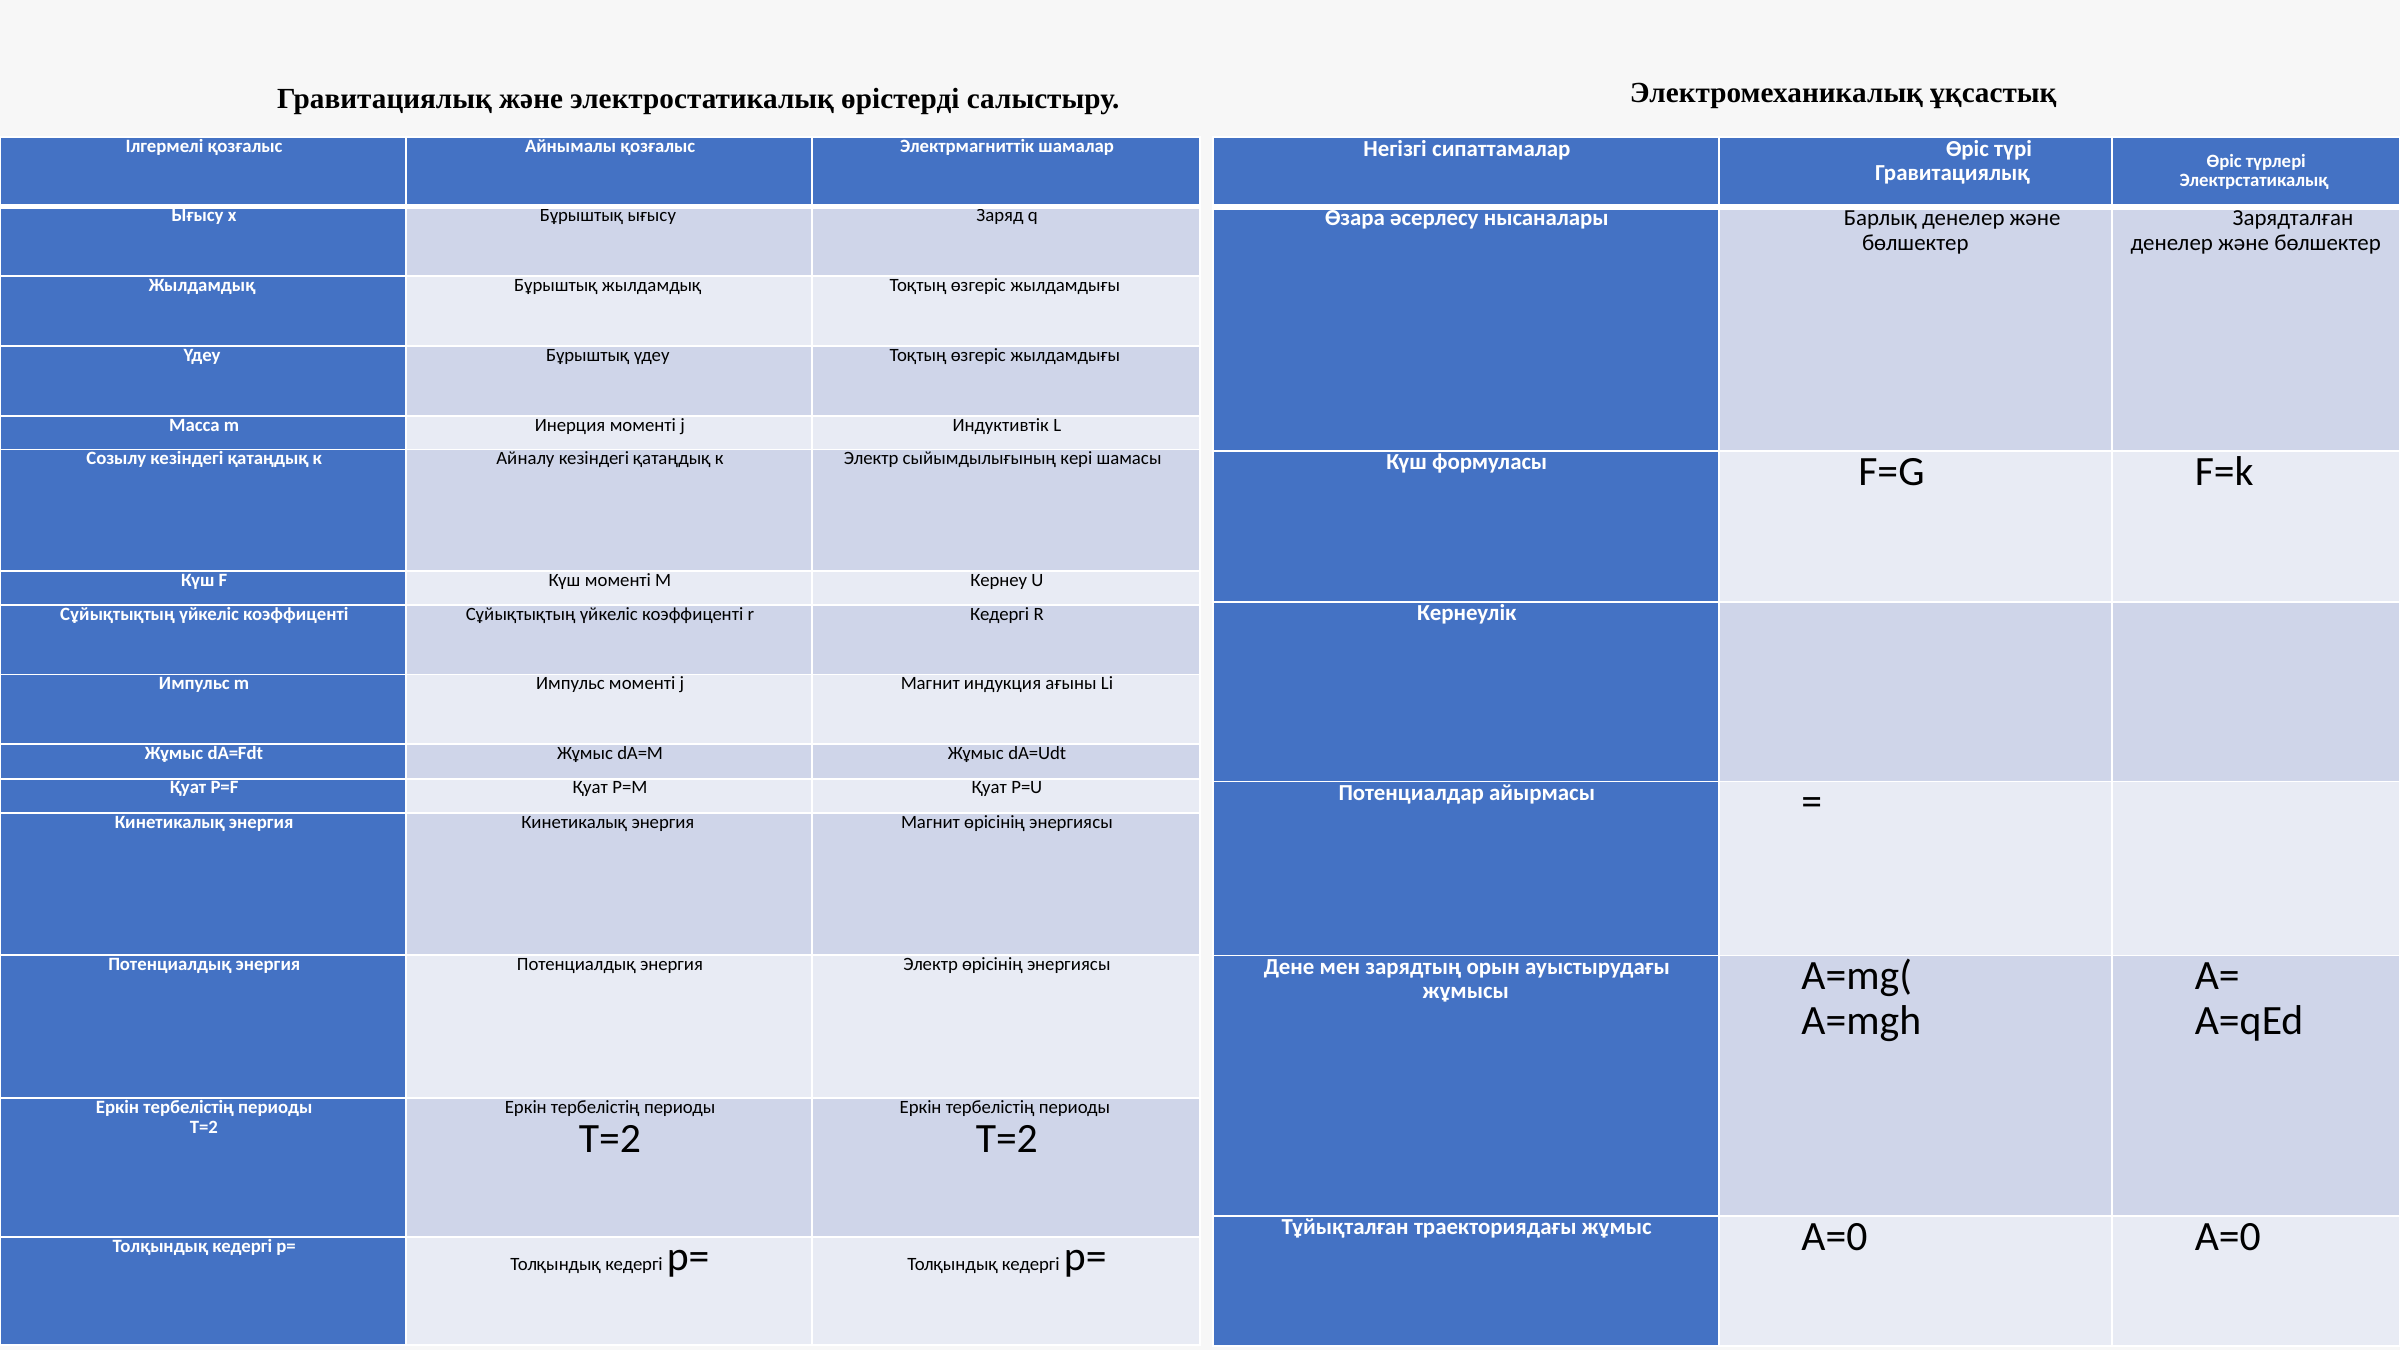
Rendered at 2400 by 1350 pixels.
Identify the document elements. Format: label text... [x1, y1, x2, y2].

text_box Электромеханикалық ұқсастық [1212, 30, 2400, 116]
text_box Гравитациялық және электростатикалық өрістерді салыстыру. [0, 71, 1207, 157]
